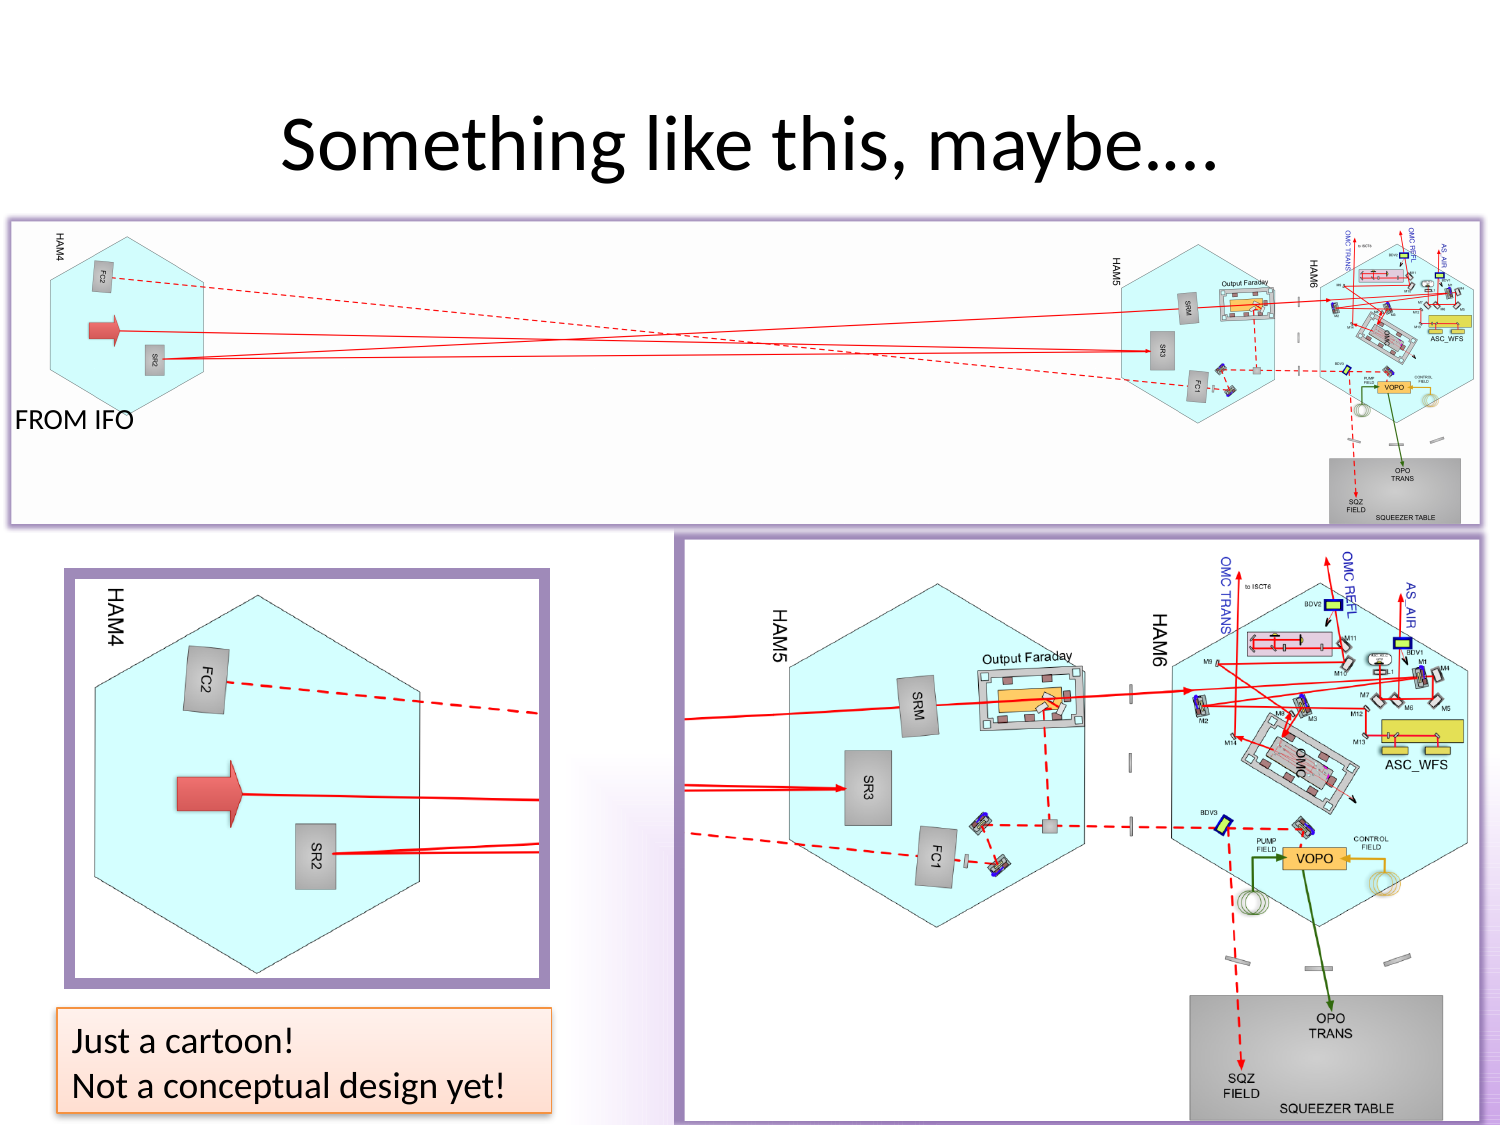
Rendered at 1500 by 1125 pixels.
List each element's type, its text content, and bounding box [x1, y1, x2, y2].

text_box Just a cartoon! Not a conceptual design yet! [56, 1007, 552, 1114]
picture [13, 0, 1500, 1125]
text_box FROM IFO [0, 393, 153, 443]
title Something like this, maybe.… [75, 45, 601, 208]
picture [75, 546, 539, 1011]
title Something like this, maybe.… [919, 45, 1425, 208]
